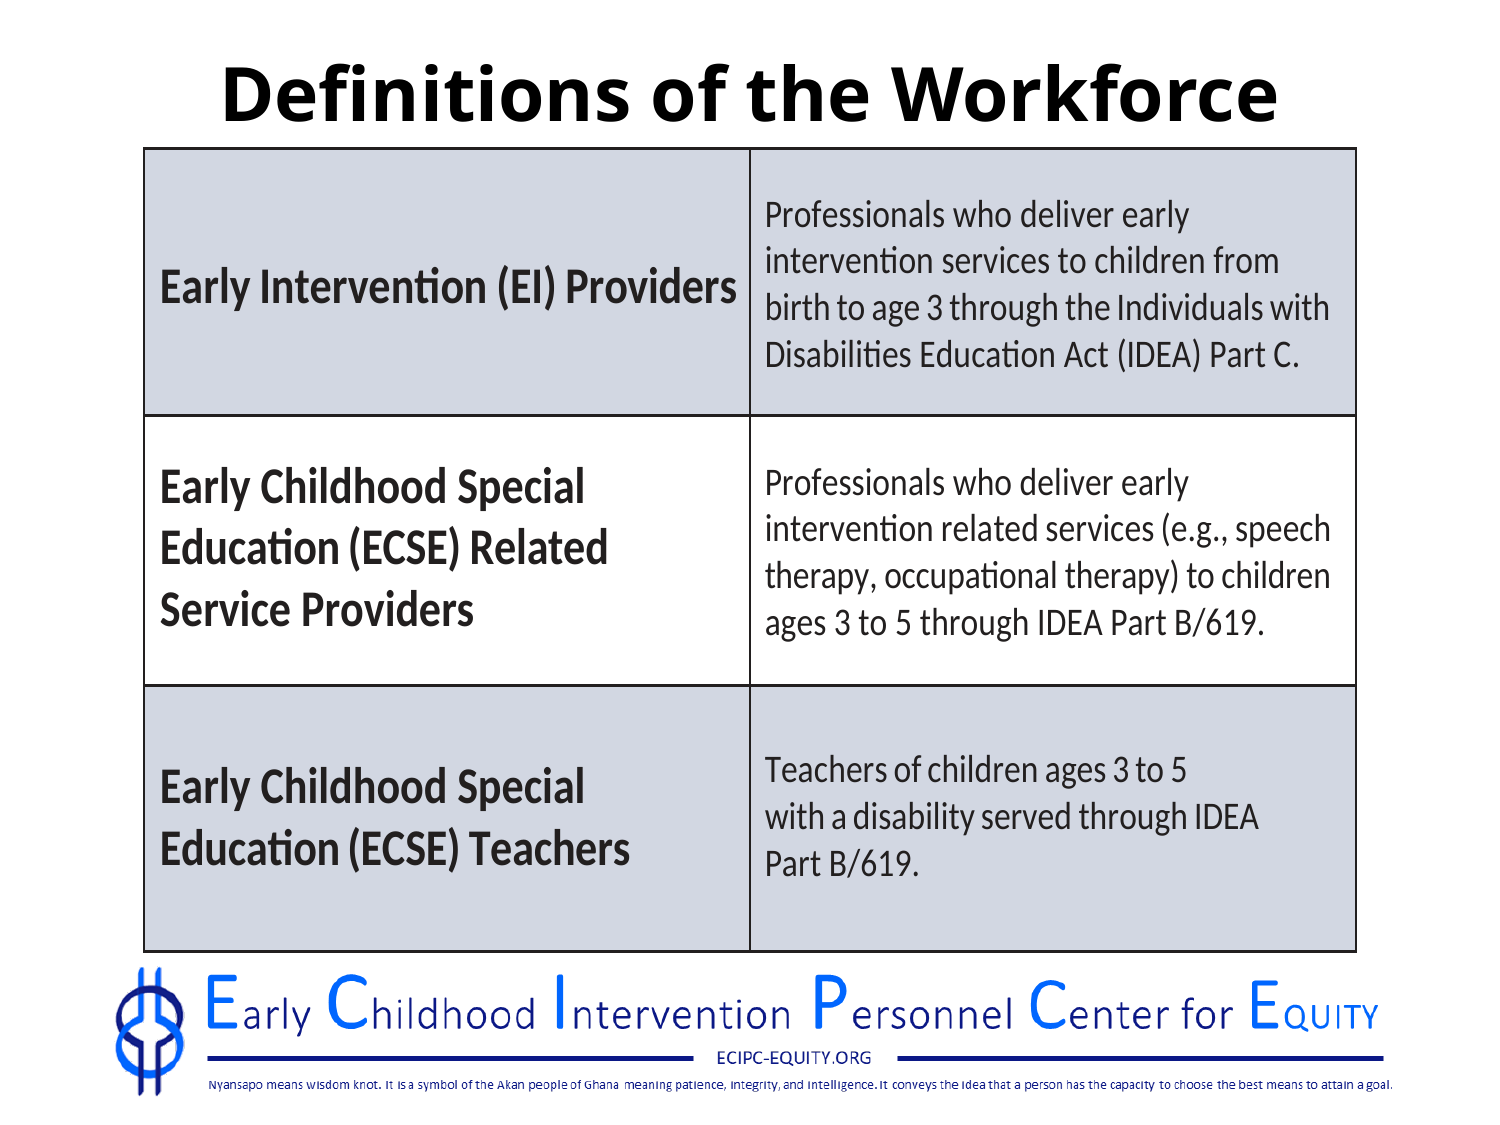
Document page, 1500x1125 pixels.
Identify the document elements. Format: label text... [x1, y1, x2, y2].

title Definitions of the Workforce [103, 0, 1397, 146]
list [0, 146, 1448, 995]
picture [103, 995, 1437, 1101]
